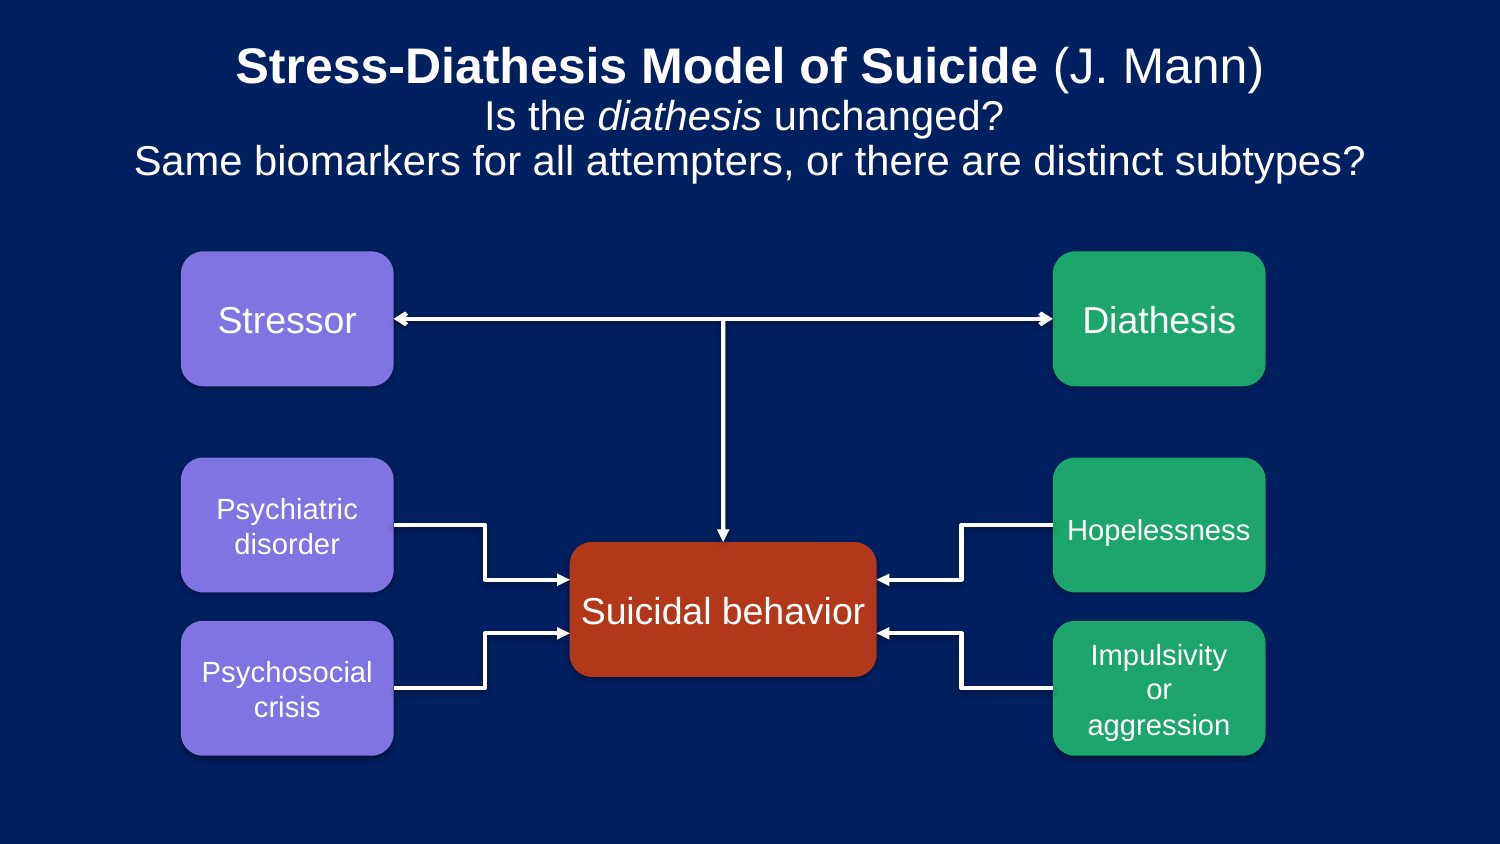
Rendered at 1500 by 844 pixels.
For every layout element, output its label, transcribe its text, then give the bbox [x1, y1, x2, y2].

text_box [393, 524, 570, 581]
text_box Hopelessness [1052, 456, 1267, 594]
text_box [876, 632, 1053, 689]
text_box Stressor [180, 250, 395, 388]
text_box Diathesis [1052, 250, 1267, 388]
text_box Impulsivity or aggression [1052, 620, 1267, 757]
text_box Suicidal behavior [568, 541, 878, 678]
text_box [876, 524, 1053, 581]
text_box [393, 632, 570, 689]
text_box Psychiatric disorder [180, 456, 395, 594]
text_box Psychosocial crisis [180, 620, 395, 757]
title Stress-Diathesis Model of Suicide (J. Mann) Is the diathesis unchanged? Same biomarkers for all attempters, or there are distinct subtypes? [58, 25, 1442, 200]
